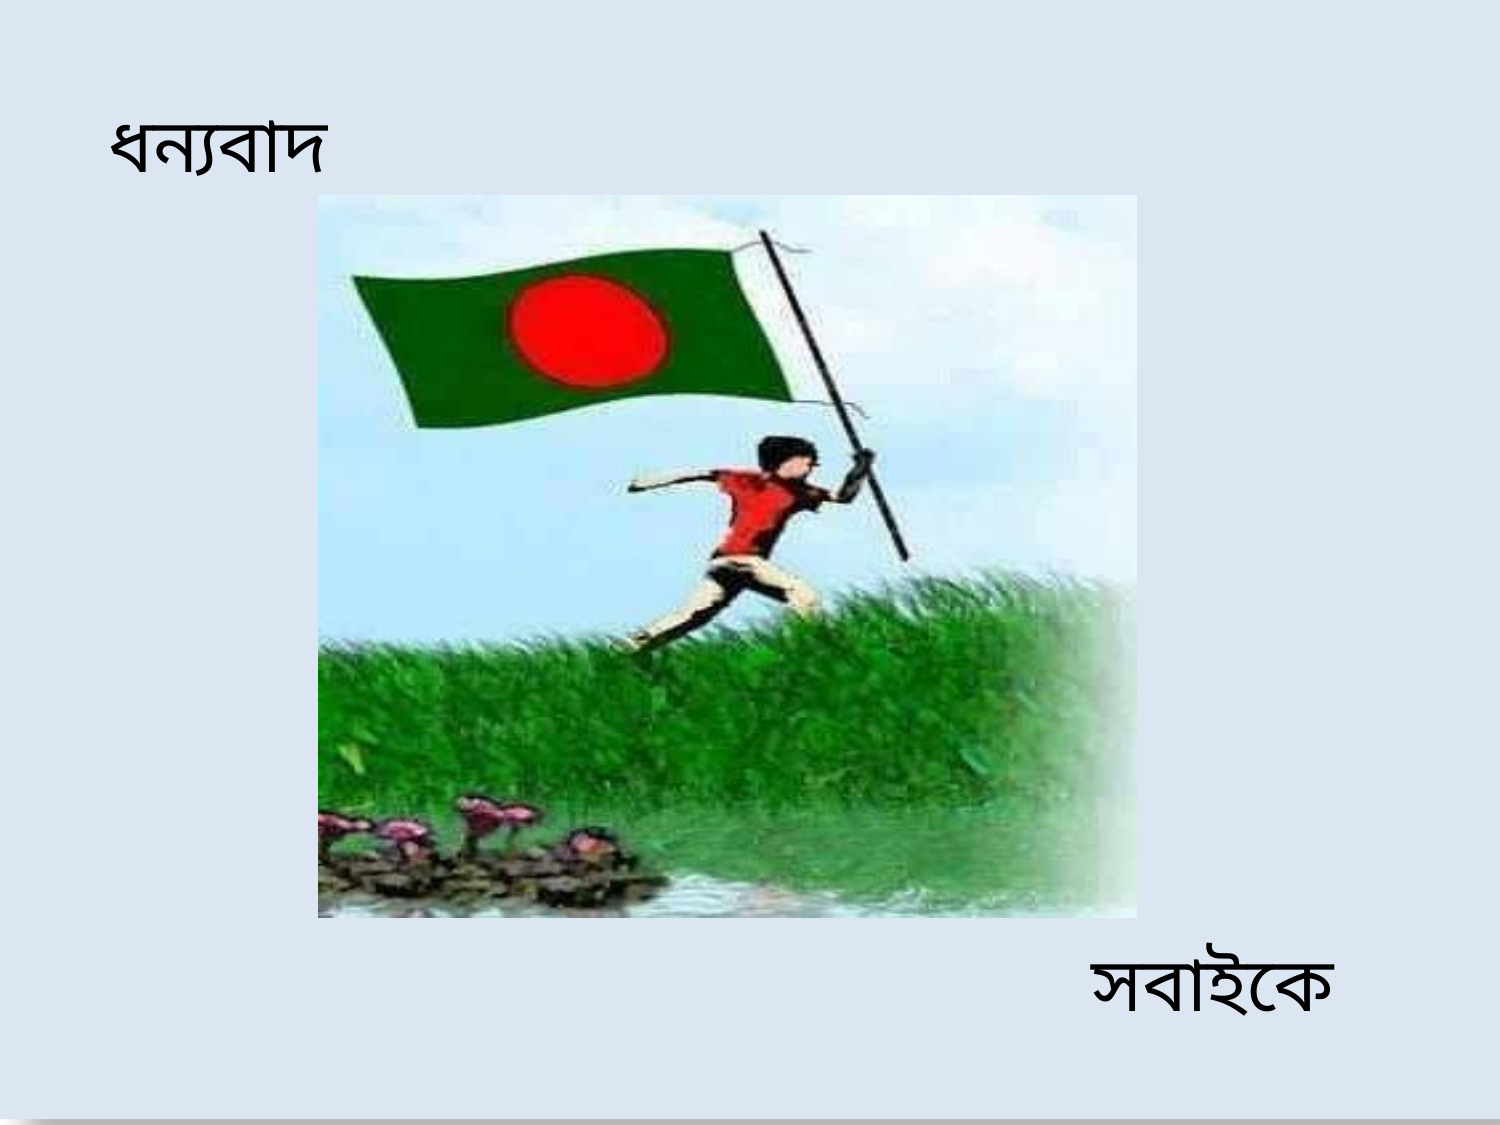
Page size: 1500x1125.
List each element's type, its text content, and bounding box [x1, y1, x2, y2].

picture [318, 195, 1138, 919]
text_box [0, 0, 1500, 1120]
text_box সবাইকে [1076, 929, 1377, 1034]
text_box ধন্যবাদ [94, 89, 415, 195]
